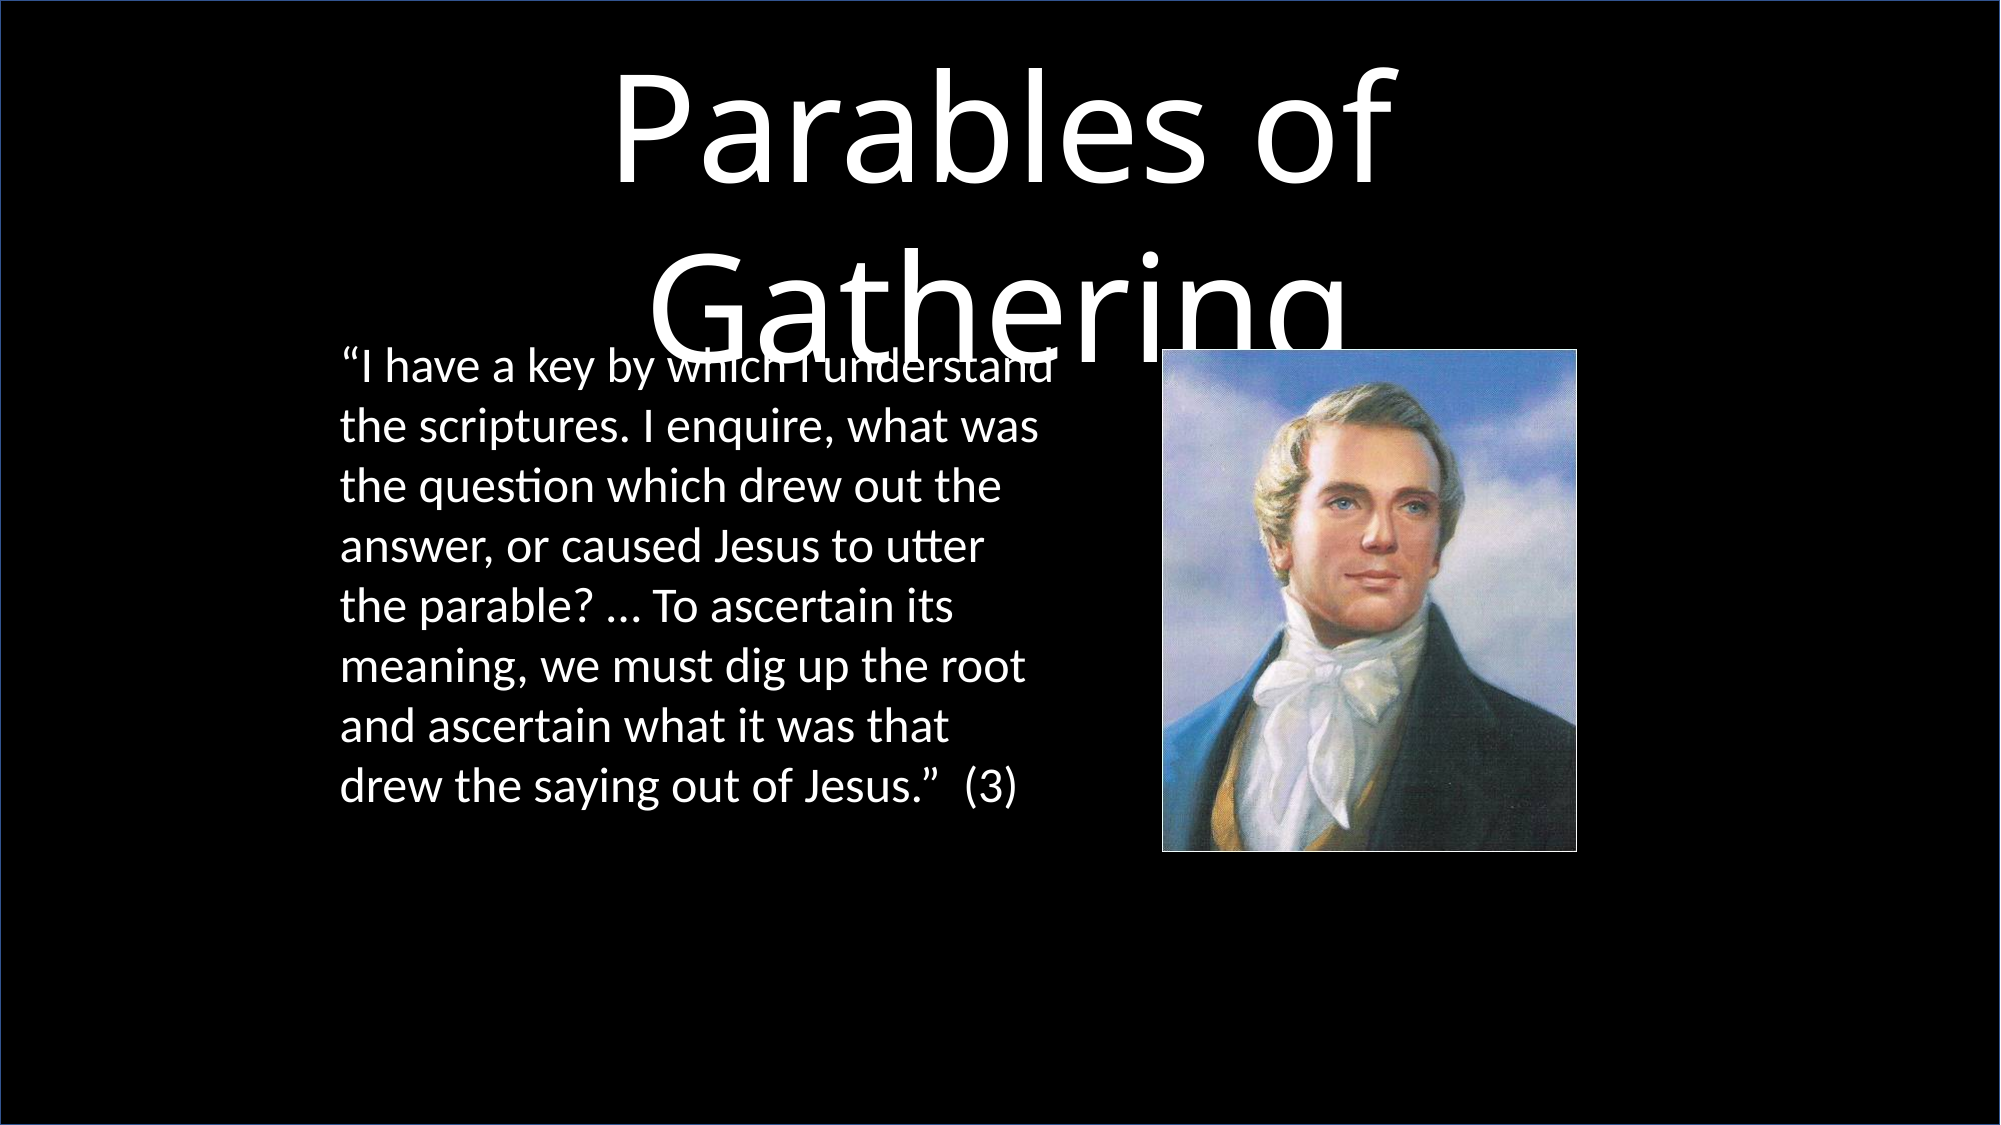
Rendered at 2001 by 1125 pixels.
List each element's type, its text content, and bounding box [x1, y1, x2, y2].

picture [1162, 349, 1577, 853]
text_box Parables of Gathering [249, 24, 1750, 400]
text_box [0, 0, 2000, 1125]
text_box “I have a key by which I understand the scriptures. I enquire, what was the question which drew out the answer, or caused Jesus to utter the parable? … To ascertain its meaning, we must dig up the root and ascertain what it was that drew the saying out of Jesus.” (3) [324, 324, 1075, 820]
